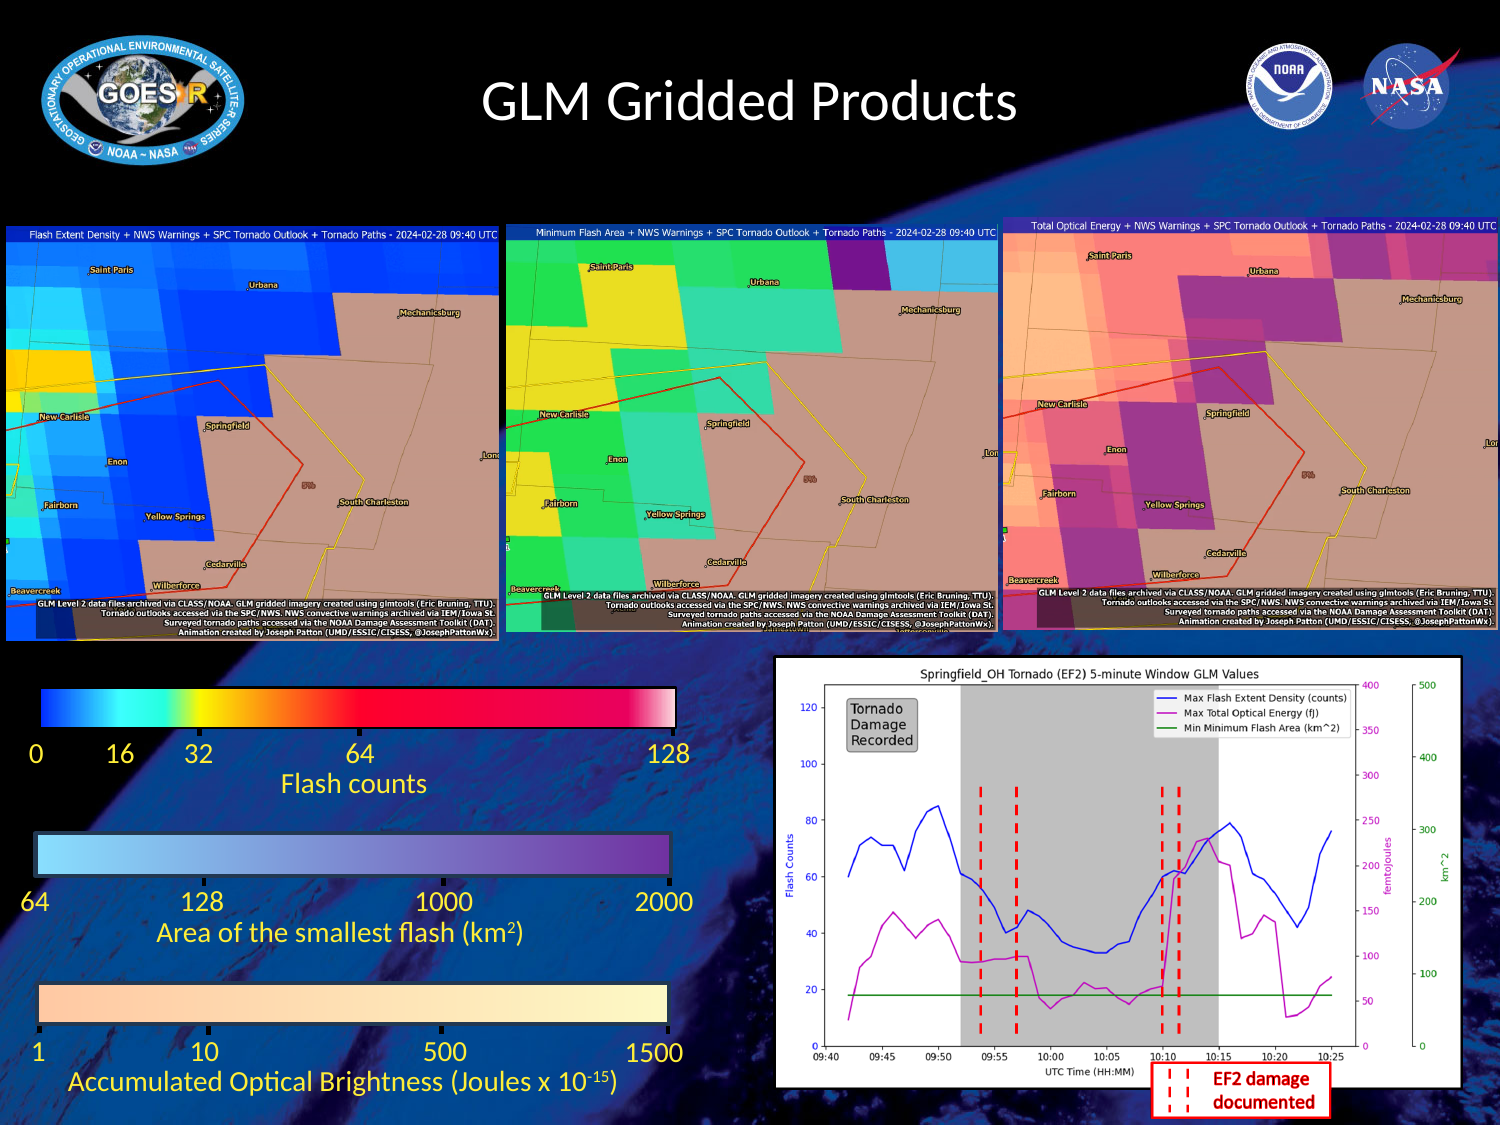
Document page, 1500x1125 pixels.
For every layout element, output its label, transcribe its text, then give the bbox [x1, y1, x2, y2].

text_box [28, 688, 717, 817]
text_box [1002, 216, 1499, 631]
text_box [505, 223, 1000, 633]
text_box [5, 833, 731, 967]
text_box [3, 982, 717, 1115]
picture [0, 0, 1500, 1125]
title GLM Gridded Products [75, 3, 1425, 192]
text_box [5, 224, 500, 642]
